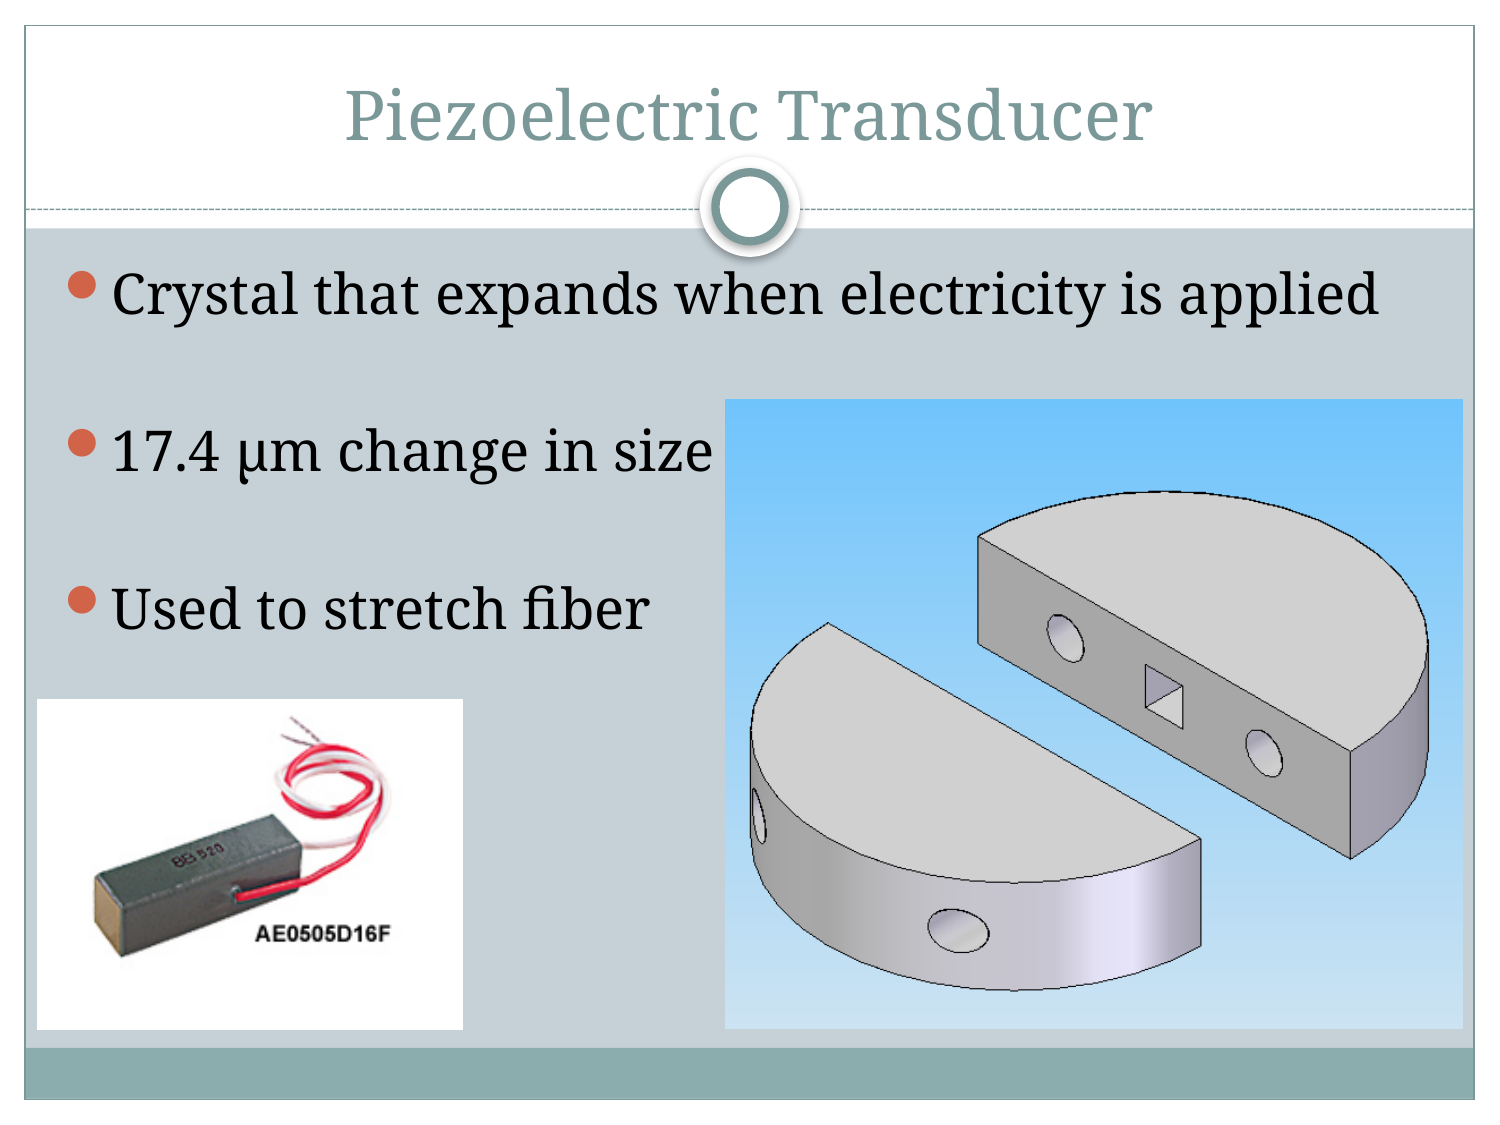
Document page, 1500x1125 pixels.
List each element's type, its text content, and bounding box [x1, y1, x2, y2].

picture [724, 399, 1463, 1030]
list Crystal that expands when electricity is applied 17.4 μm change in size Used to stretch fiber [49, 250, 1445, 1001]
picture [37, 699, 463, 1031]
title Piezoelectric Transducer [49, 37, 1450, 162]
